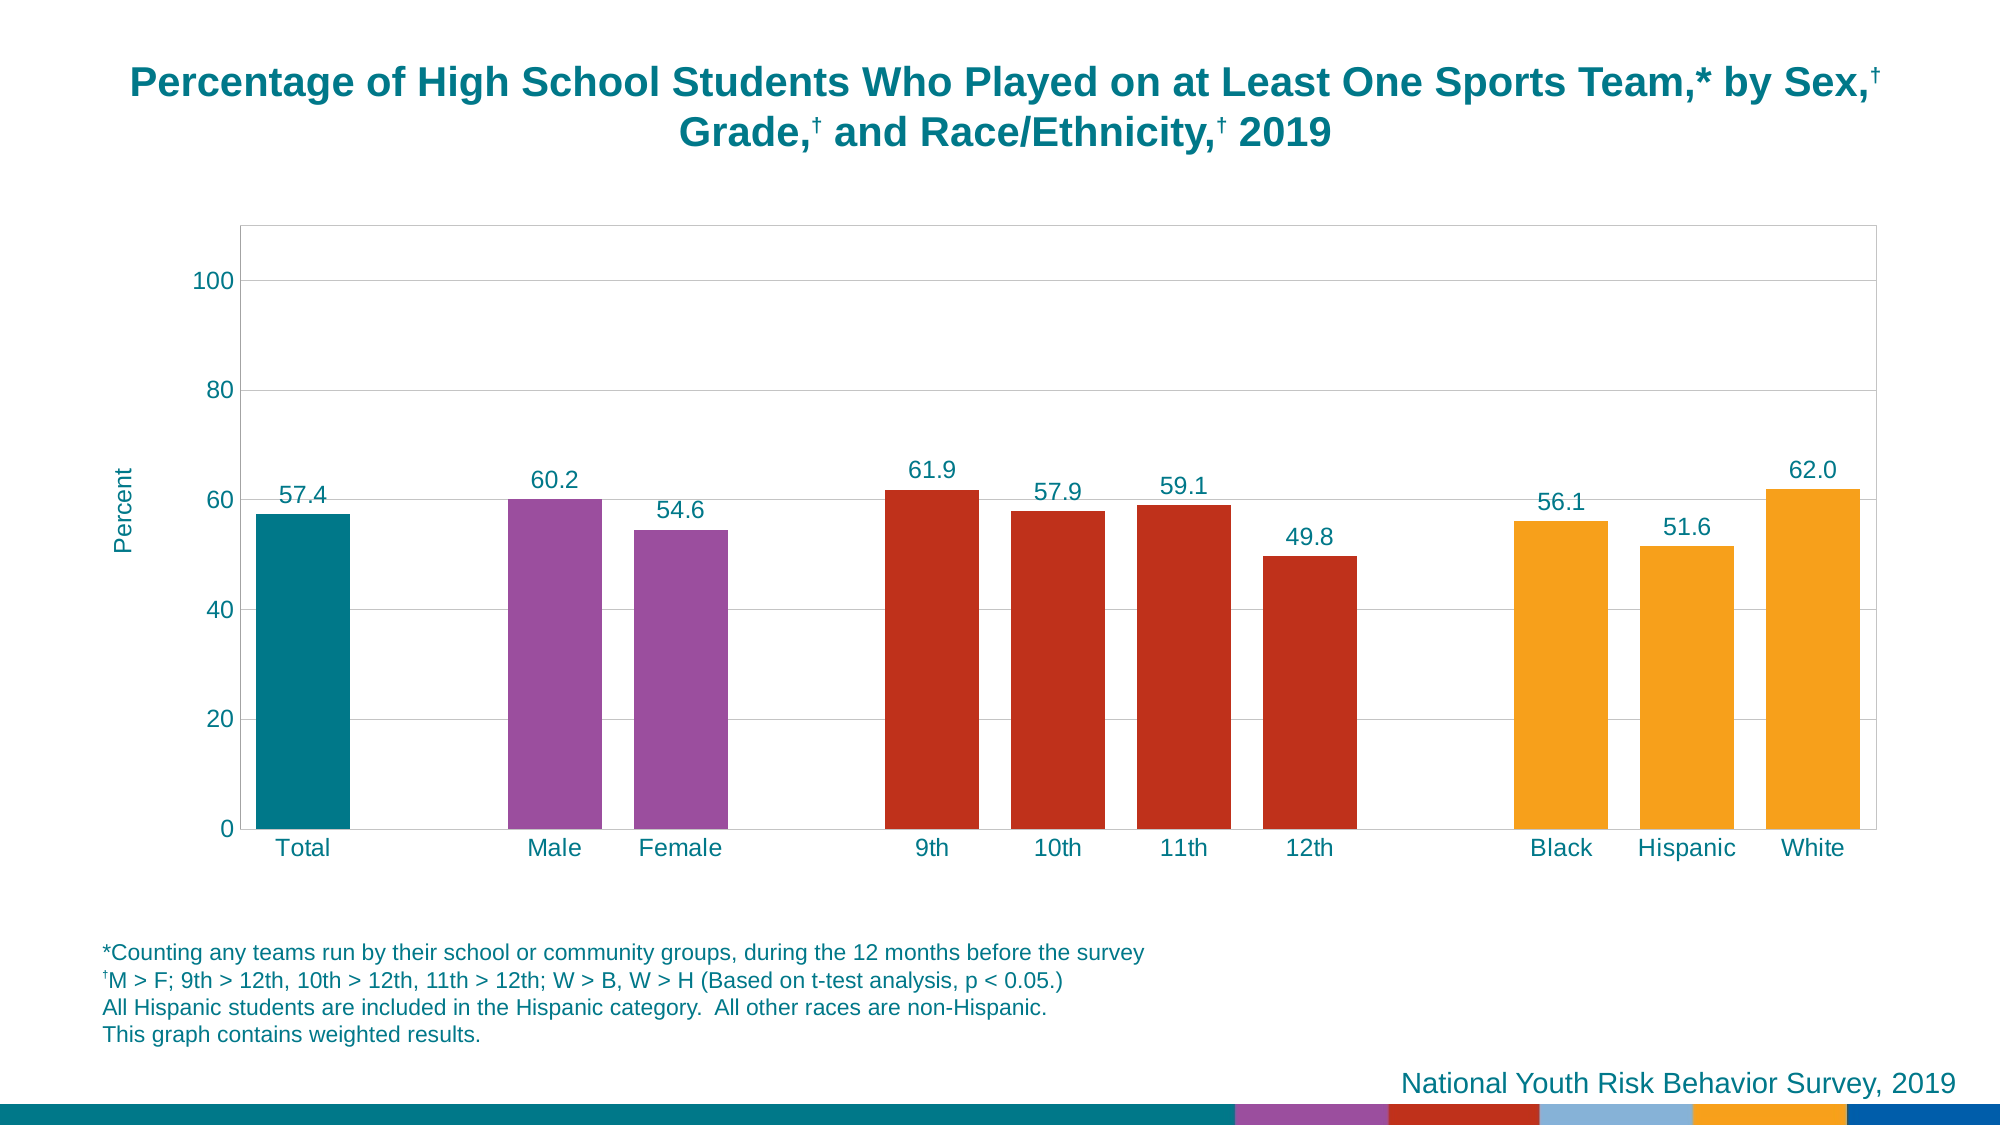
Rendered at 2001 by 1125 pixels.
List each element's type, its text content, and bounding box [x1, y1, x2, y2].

picture [0, 1104, 2000, 1125]
text_box *Counting any teams run by their school or community groups, during the 12 months before the survey †M > F; 9th > 12th, 10th > 12th, 11th > 12th; W > B, W > H (Based on t-test analysis, p < 0.05.) All Hispanic students are included in the Hispanic category. All other races are non-Hispanic. This graph contains weighted results. [87, 930, 1913, 1055]
chart [87, 212, 1913, 876]
text_box National Youth Risk Behavior Survey, 2019 [562, 1057, 1972, 1108]
title Percentage of High School Students Who Played on at Least One Sports Team,* by Sex,† Grade,† and Race/Ethnicity,† 2019 [73, 47, 1938, 251]
